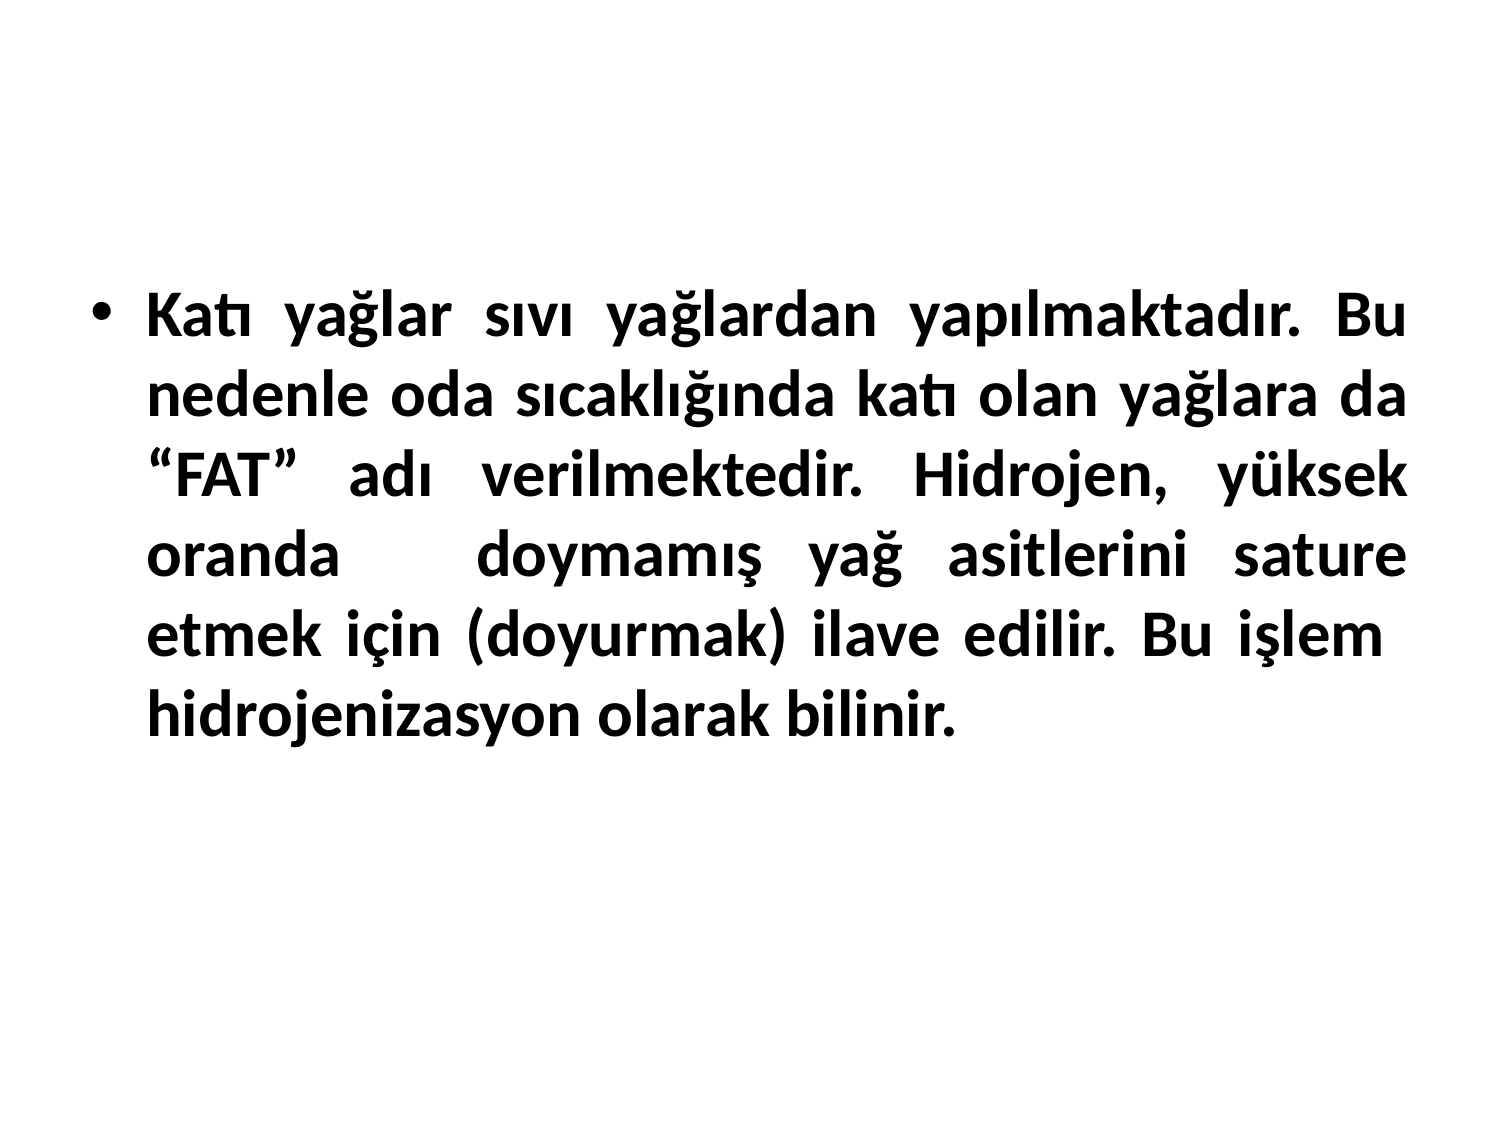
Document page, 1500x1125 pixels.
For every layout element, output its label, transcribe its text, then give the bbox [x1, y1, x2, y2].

list Katı yağlar sıvı yağlardan yapılmaktadır. Bu nedenle oda sıcaklığında katı olan yağlara da “FAT” adı verilmektedir. Hidrojen, yüksek oranda doymamış yağ asitlerini sature etmek için (doyurmak) ilave edilir. Bu işlem hidrojenizasyon olarak bilinir. [75, 262, 1425, 1005]
